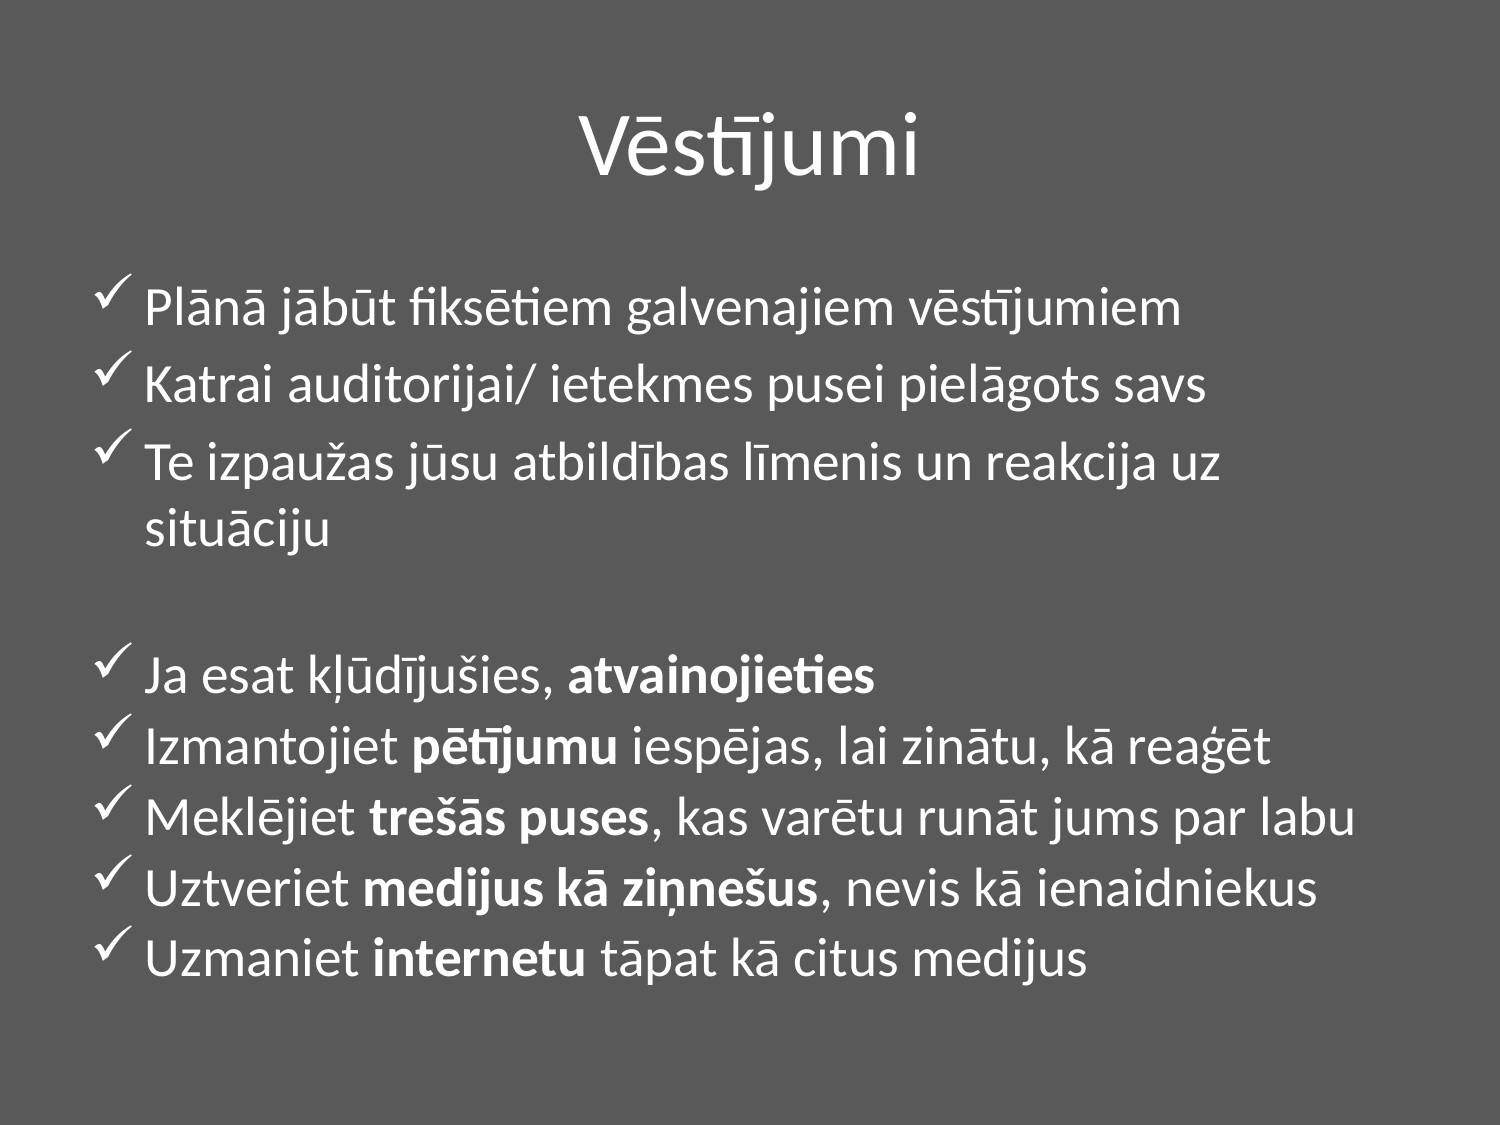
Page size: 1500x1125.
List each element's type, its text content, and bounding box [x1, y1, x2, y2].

list Plānā jābūt fiksētiem galvenajiem vēstījumiem Katrai auditorijai/ ietekmes pusei pielāgots savs Te izpaužas jūsu atbildības līmenis un reakcija uz situāciju Ja esat kļūdījušies, atvainojieties Izmantojiet pētījumu iespējas, lai zinātu, kā reaģēt Meklējiet trešās puses, kas varētu runāt jums par labu Uztveriet medijus kā ziņnešus, nevis kā ienaidniekus Uzmaniet internetu tāpat kā citus medijus [75, 262, 1425, 1005]
title Vēstījumi [75, 45, 1425, 233]
